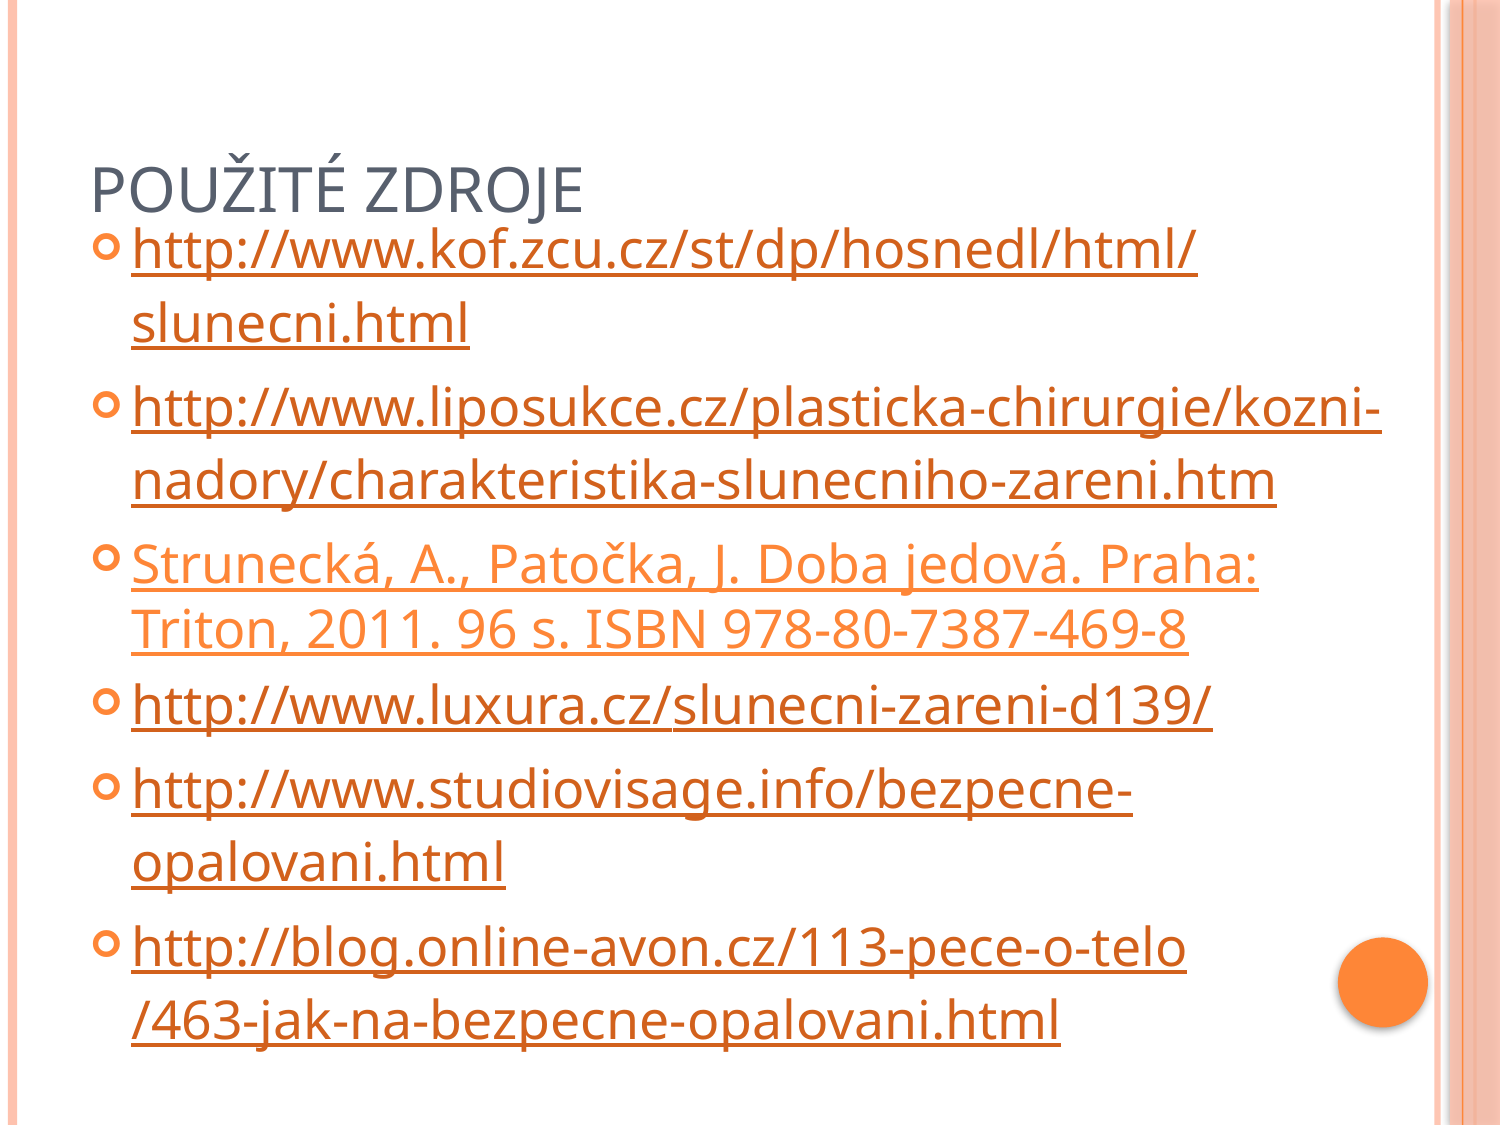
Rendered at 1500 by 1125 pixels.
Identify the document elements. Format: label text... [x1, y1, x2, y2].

list http://www.kof.zcu.cz/st/dp/hosnedl/html/slunecni.html http://www.liposukce.cz/plasticka-chirurgie/kozni-nadory/charakteristika-slunecniho-zareni.htm Strunecká, A., Patočka, J. Doba jedová. Praha: Triton, 2011. 96 s. ISBN 978-80-7387-469-8 http://www.luxura.cz/slunecni-zareni-d139/ http://www.studiovisage.info/bezpecne-opalovani.html http://blog.online-avon.cz/113-pece-o-telo/463-jak-na-bezpecne-opalovani.html [75, 208, 1425, 1071]
title Použité zdroje [75, 45, 1300, 208]
